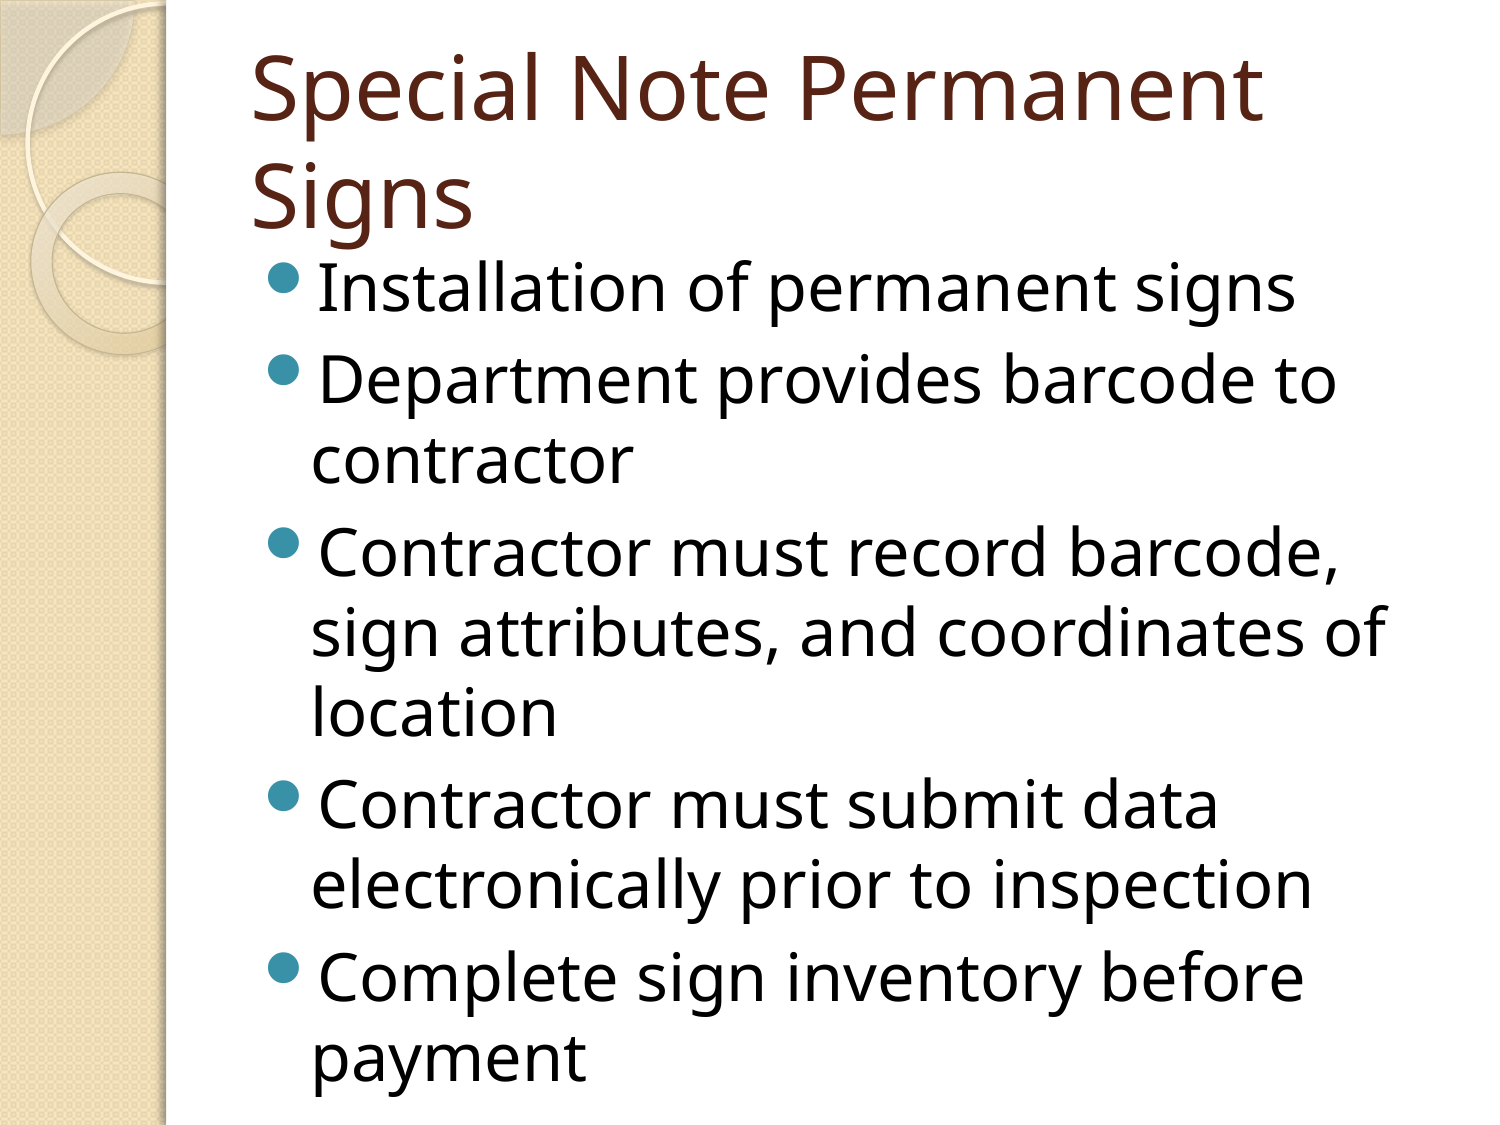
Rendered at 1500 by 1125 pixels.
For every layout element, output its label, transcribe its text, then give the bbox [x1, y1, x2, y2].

title Special Note Permanent Signs [235, 45, 1466, 233]
list Installation of permanent signs Department provides barcode to contractor Contractor must record barcode, sign attributes, and coordinates of location Contractor must submit data electronically prior to inspection Complete sign inventory before payment [235, 237, 1466, 1025]
